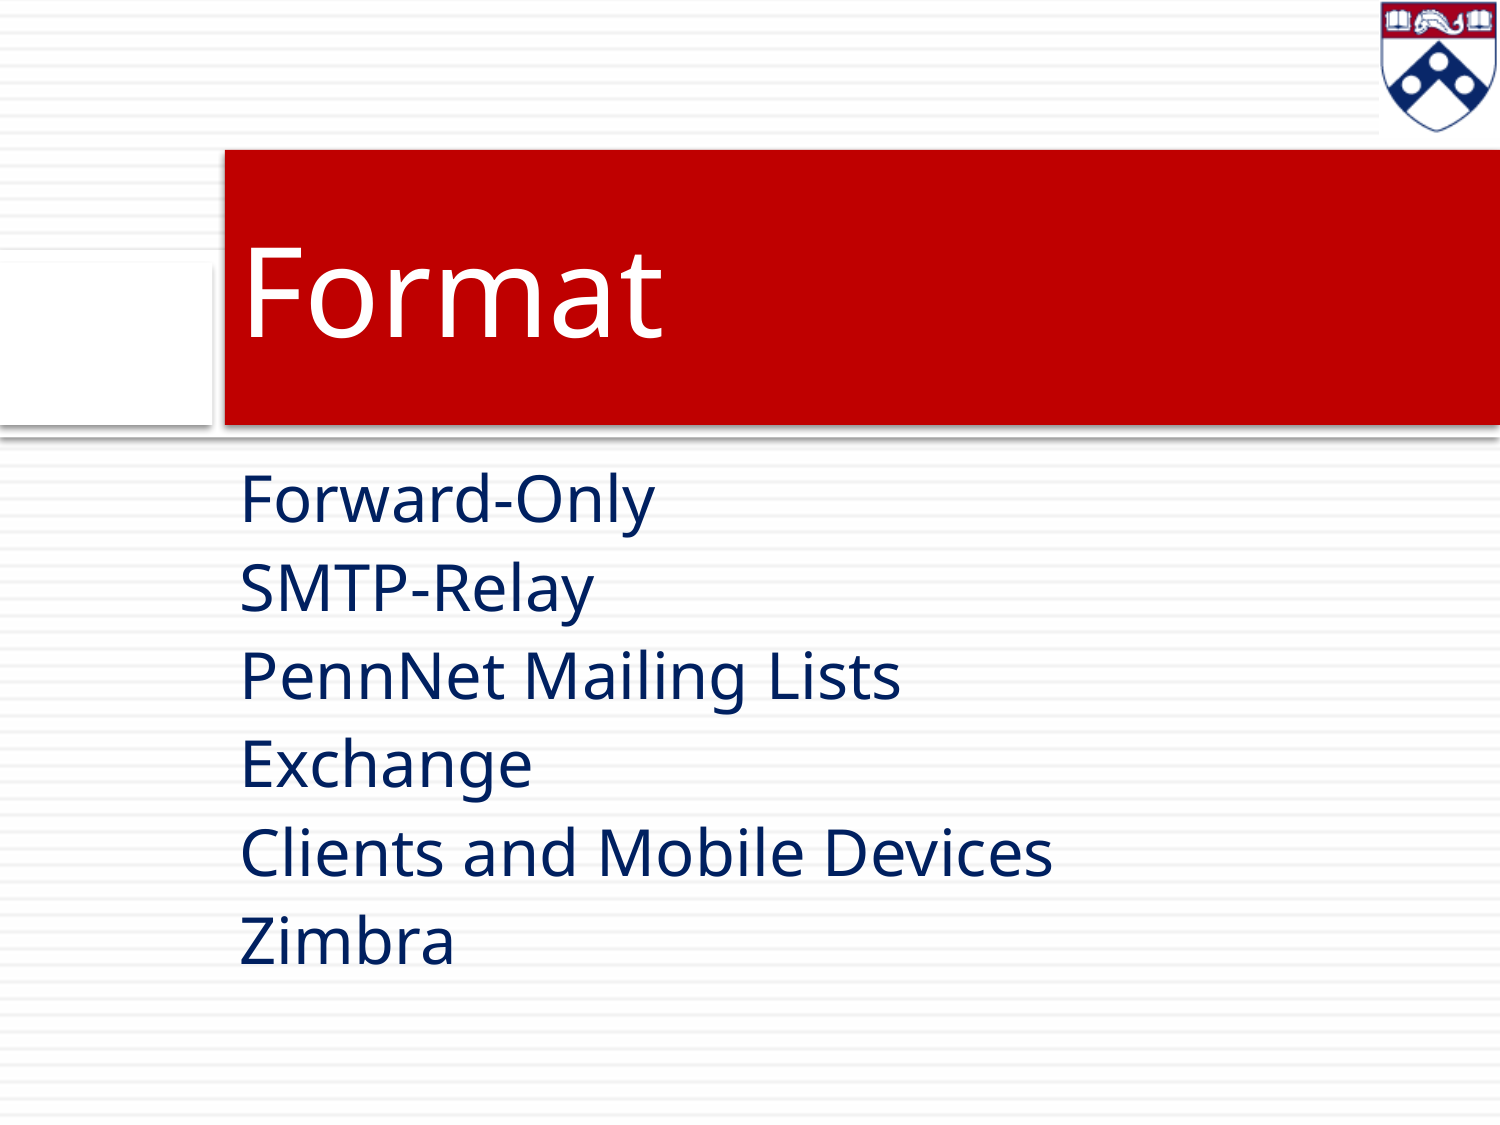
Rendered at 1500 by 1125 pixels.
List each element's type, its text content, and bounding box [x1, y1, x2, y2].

list Forward-Only SMTP-Relay PennNet Mailing Lists Exchange Clients and Mobile Devices Zimbra [225, 450, 1394, 988]
picture [1379, 0, 1500, 136]
title Format [225, 149, 1475, 425]
